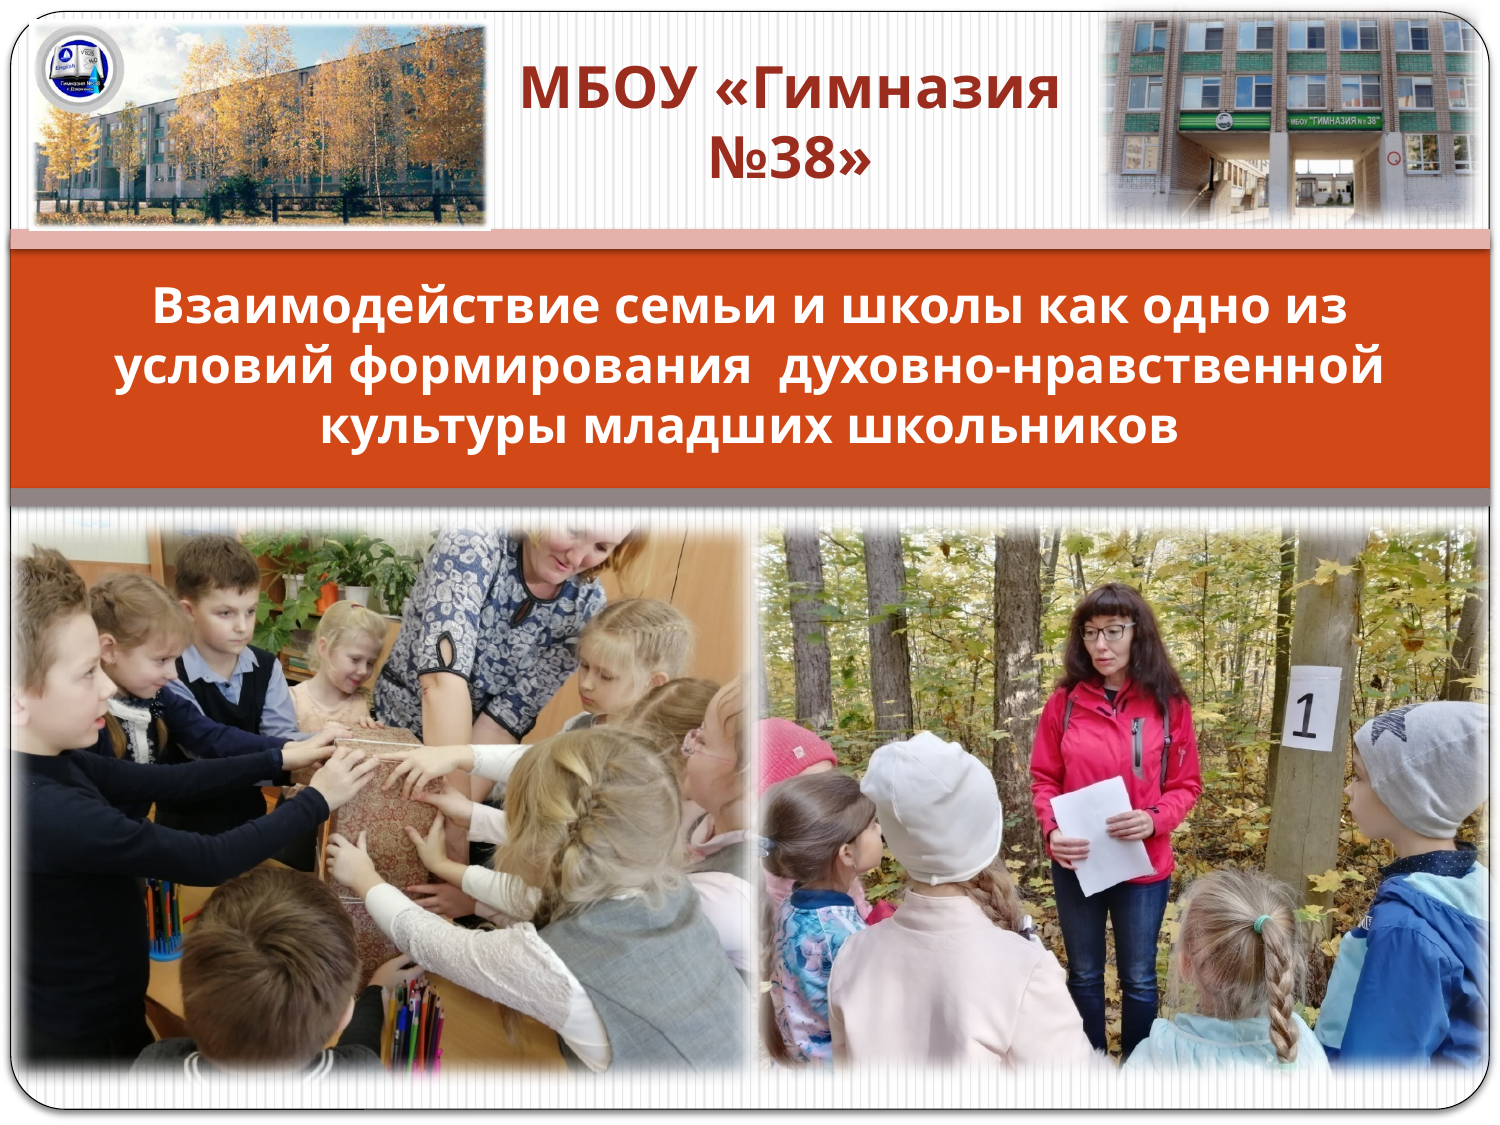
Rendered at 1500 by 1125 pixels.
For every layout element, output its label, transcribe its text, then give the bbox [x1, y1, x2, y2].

title Взаимодействие семьи и школы как одно из условий формирования духовно-нравственной культуры младших школьников [75, 247, 1425, 489]
picture [29, 18, 491, 231]
picture [0, 515, 1500, 1088]
text_box МБОУ «Гимназия №38» [496, 42, 1086, 198]
picture [1092, 0, 1487, 231]
